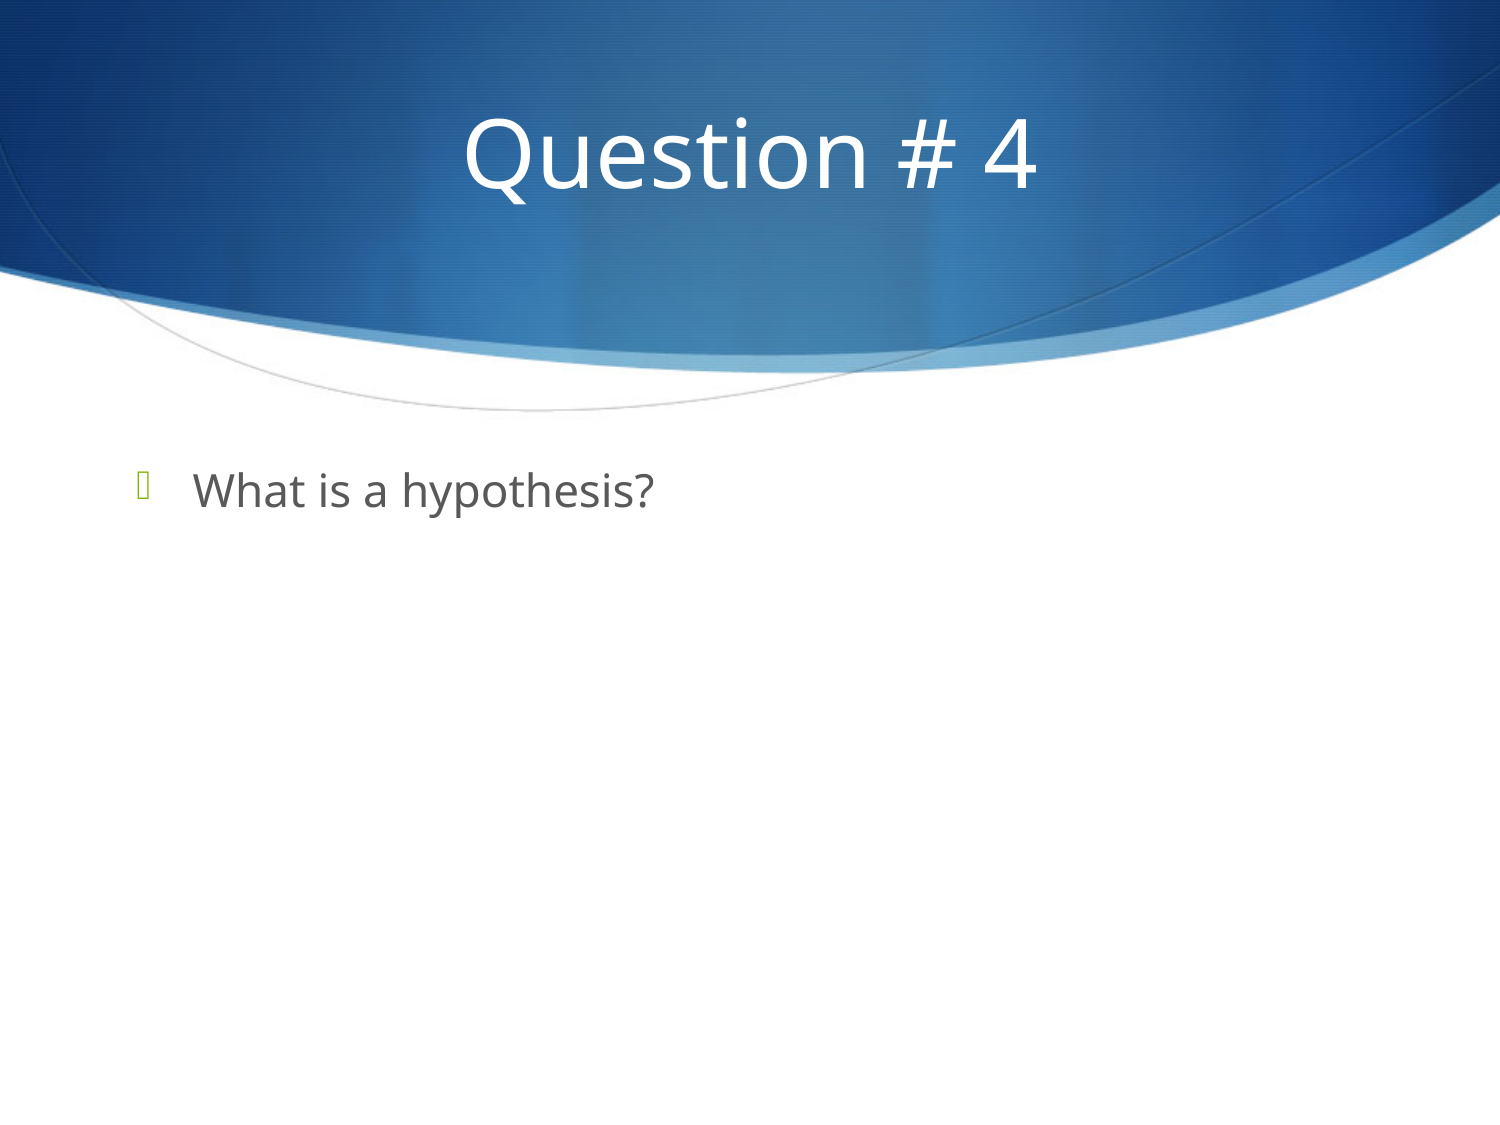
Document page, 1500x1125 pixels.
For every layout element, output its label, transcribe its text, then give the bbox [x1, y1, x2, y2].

title Question # 4 [75, 56, 1425, 245]
list What is a hypothesis? [121, 454, 1379, 991]
picture [0, 0, 1500, 1125]
